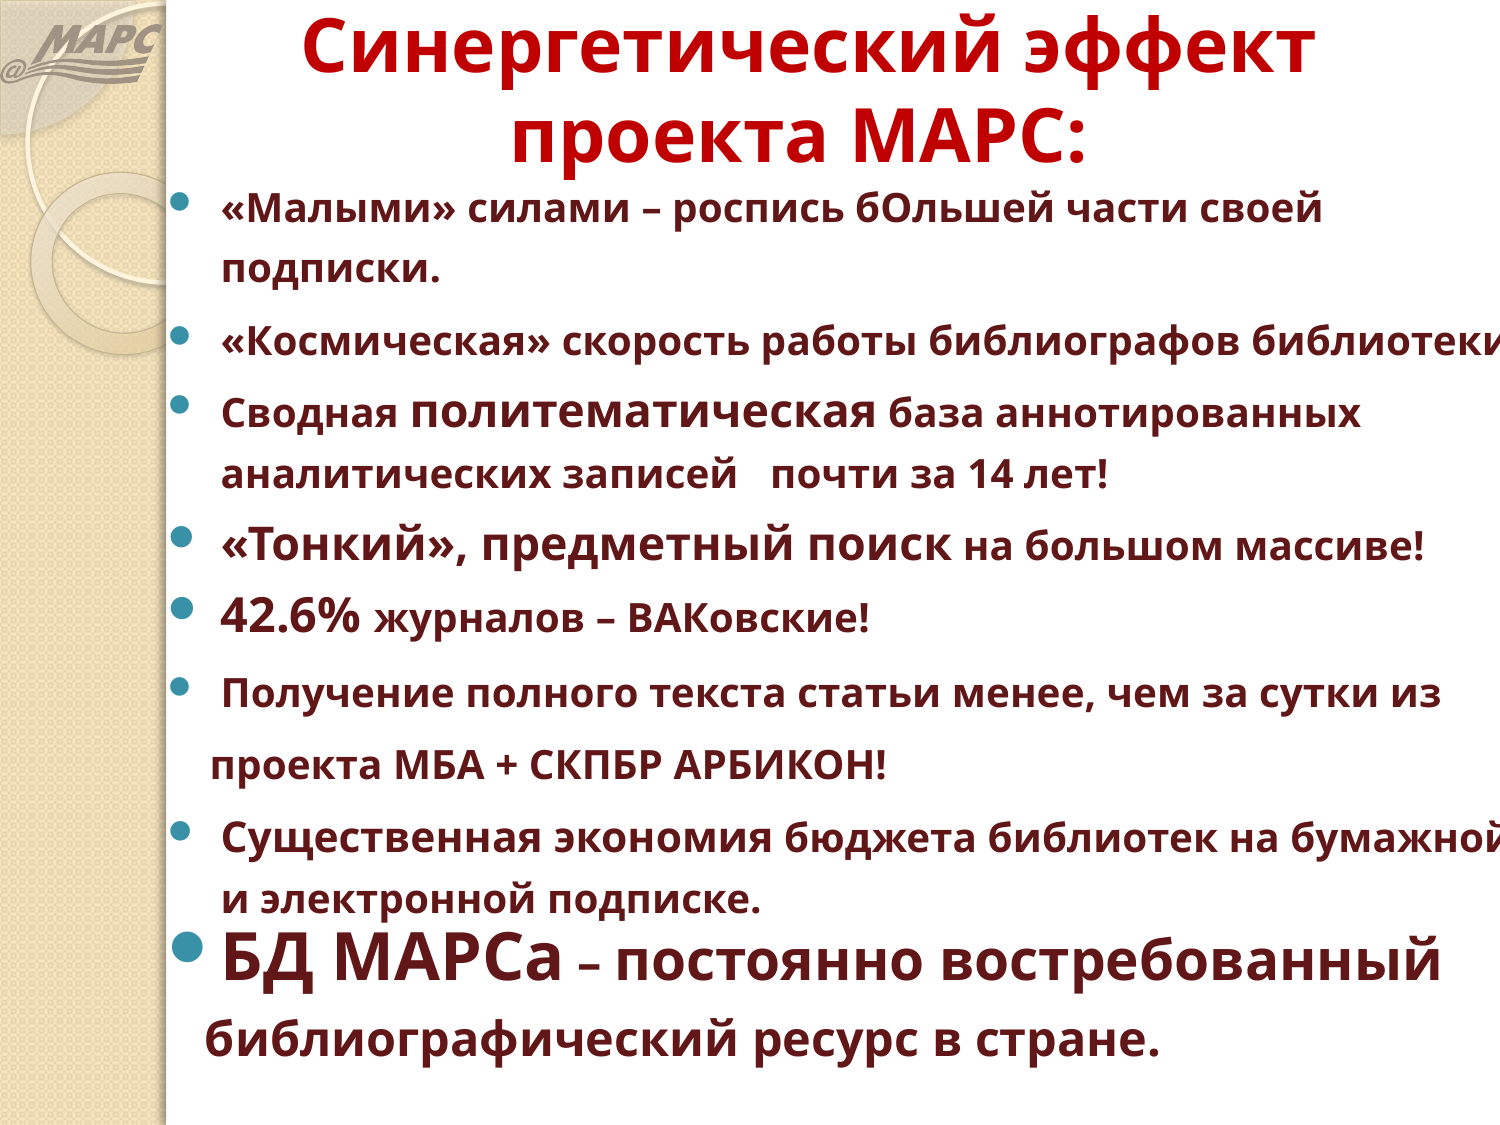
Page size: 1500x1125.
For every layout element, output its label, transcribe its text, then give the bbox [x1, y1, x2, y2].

list «Малыми» силами – роспись бОльшей части своей подписки. «Космическая» скорость работы библиографов библиотеки! Сводная политематическая база аннотированных аналитических записей почти за 14 лет! «Тонкий», предметный поиск на большом массиве! 42.6% журналов – ВАКовские! Получение полного текста статьи менее, чем за сутки из проекта МБА + СКПБР АРБИКОН! Существенная экономия бюджета библиотек на бумажной и электронной подписке. БД МАРСа – постоянно востребованный библиографический ресурс в стране. [137, 162, 1500, 1125]
title Синергетический эффект проекта МАРС: [162, 12, 1455, 162]
picture [0, 24, 163, 84]
